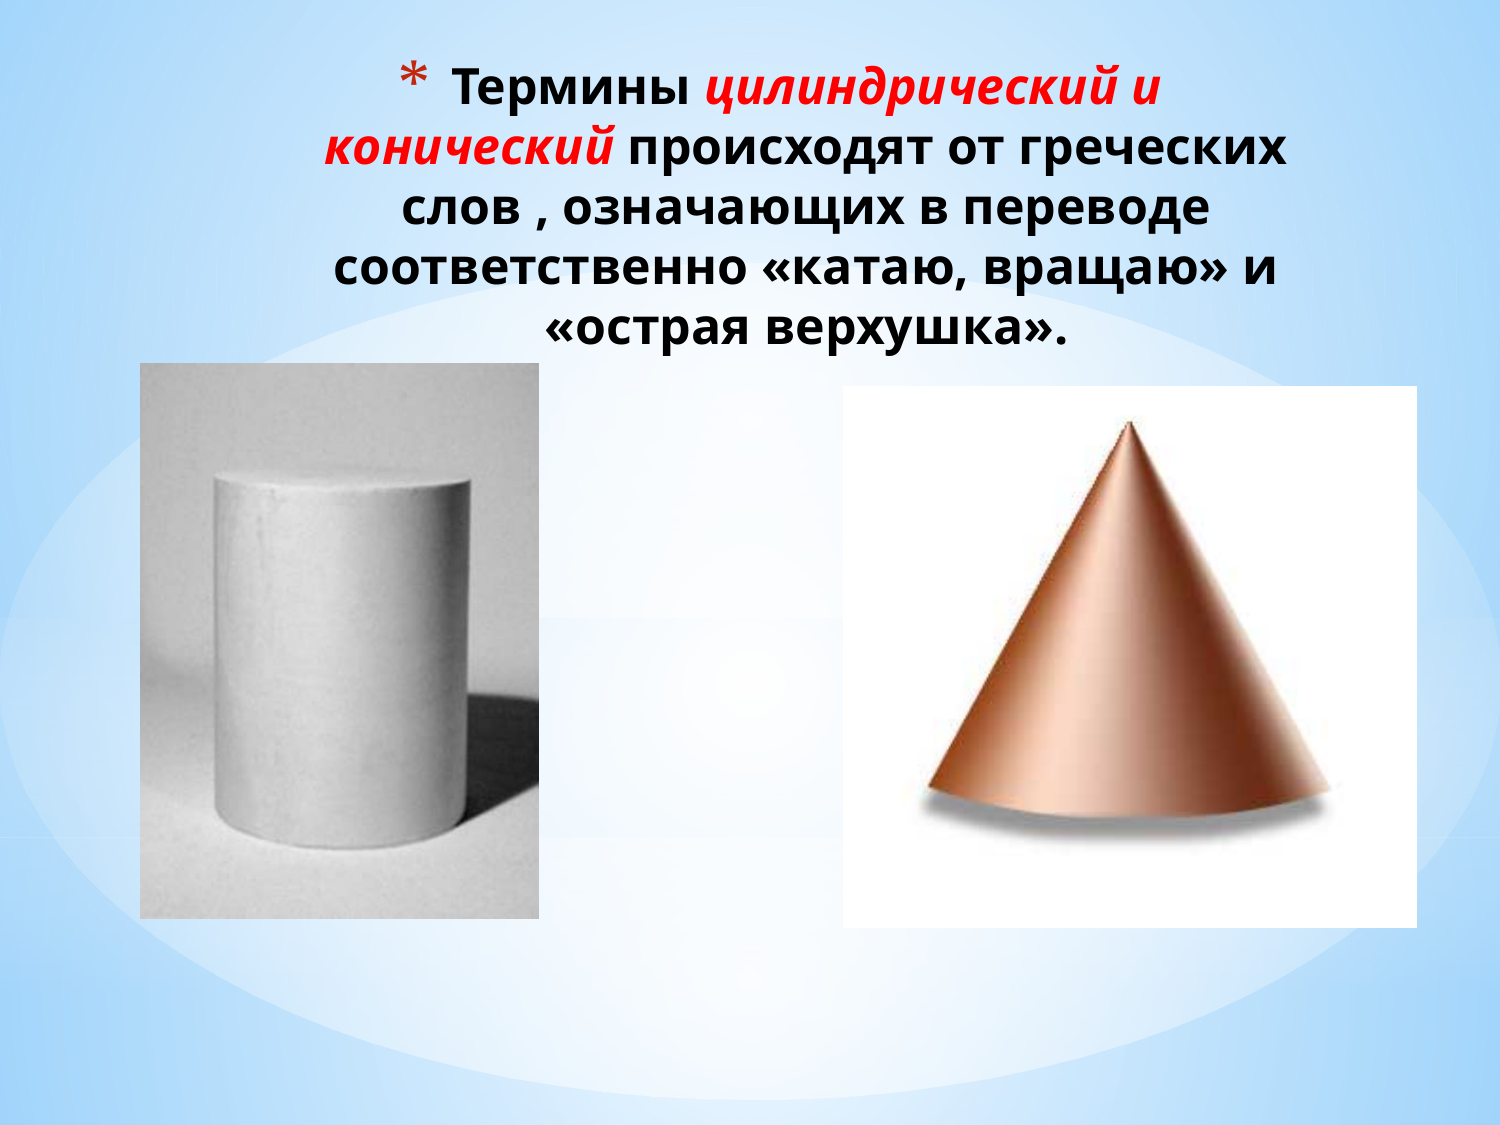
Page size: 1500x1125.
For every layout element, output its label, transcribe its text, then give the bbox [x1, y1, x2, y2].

title Термины цилиндрический и конический происходят от греческих слов , означающих в переводе соответственно «катаю, вращаю» и «острая верхушка». [246, 46, 1315, 235]
picture [140, 363, 540, 919]
picture [843, 386, 1417, 928]
